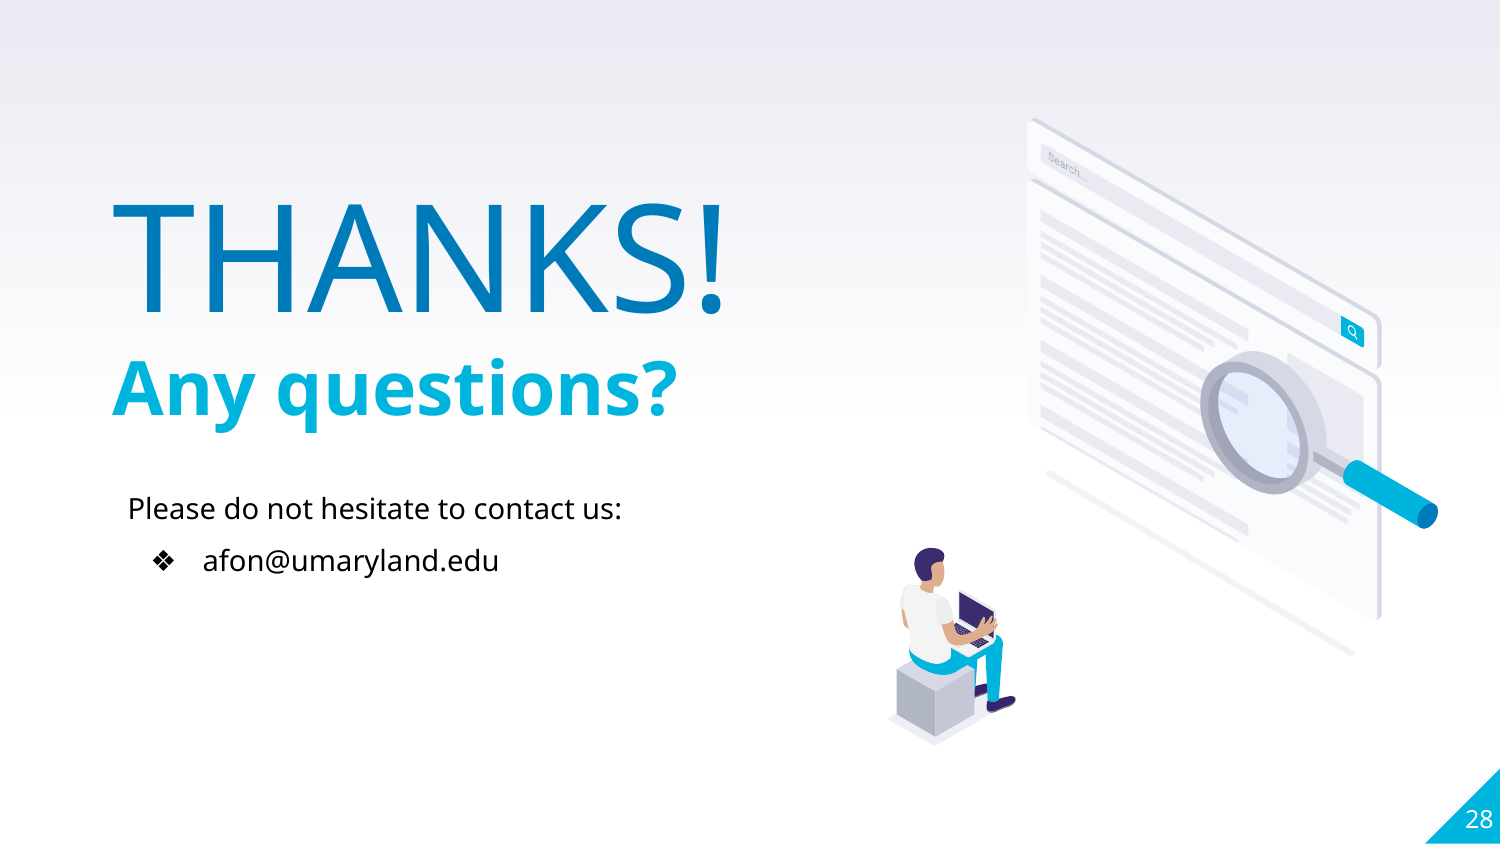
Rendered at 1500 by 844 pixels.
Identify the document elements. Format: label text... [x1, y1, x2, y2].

title THANKS! [112, 197, 826, 331]
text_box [887, 117, 1439, 747]
text_box Please do not hesitate to contact us: afon@umaryland.edu [112, 457, 771, 660]
slide_number 28 [1418, 760, 1494, 838]
subtitle Any questions? [112, 331, 826, 647]
